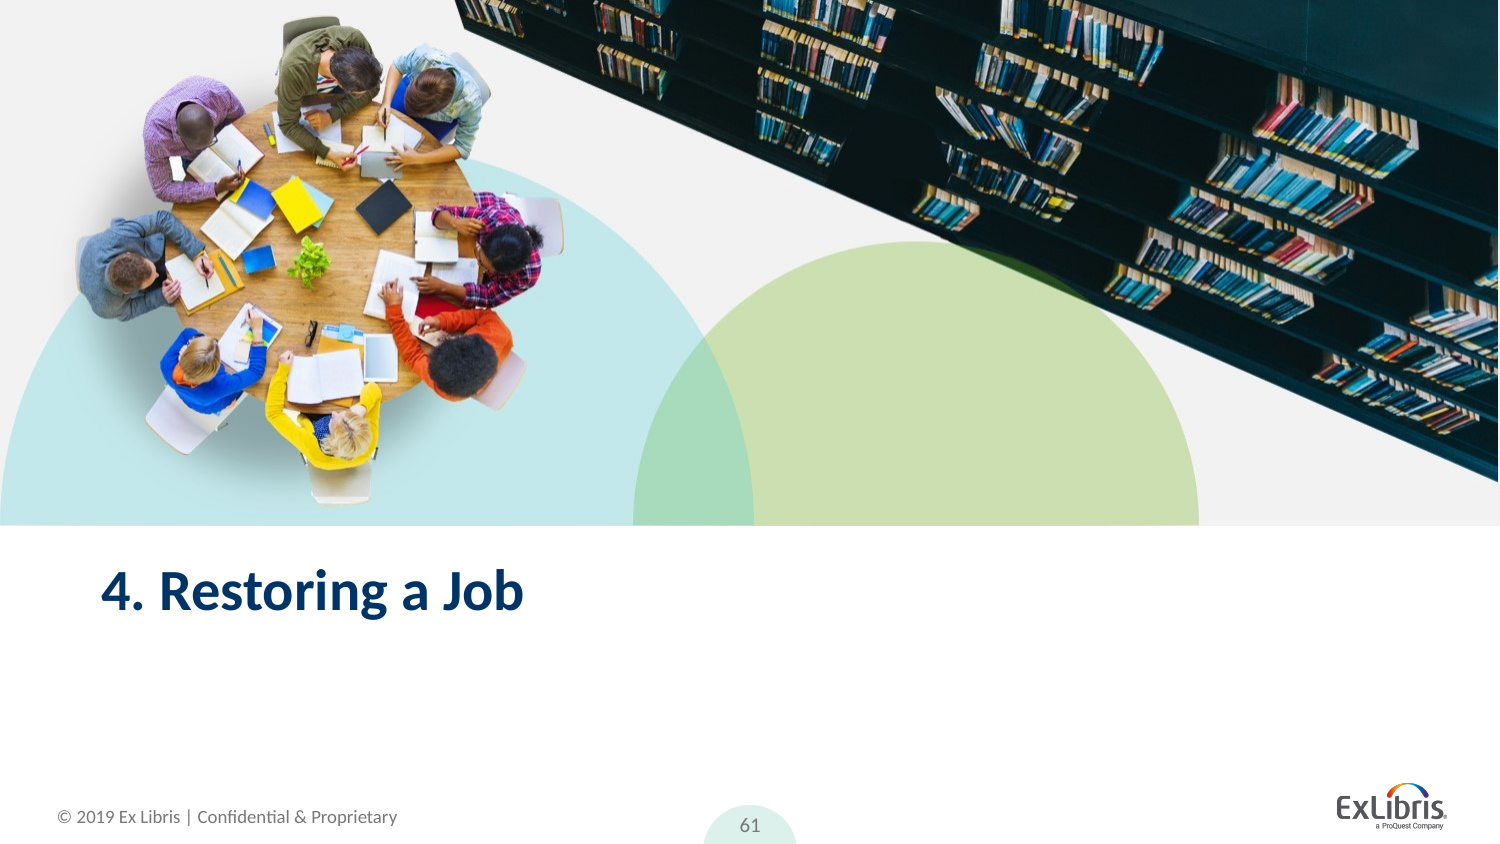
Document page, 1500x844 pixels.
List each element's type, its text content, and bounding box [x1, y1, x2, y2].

slide_number 61 [705, 793, 795, 844]
picture [1337, 783, 1447, 830]
picture [0, 0, 1500, 526]
title 4. Restoring a Job [86, 544, 1152, 749]
